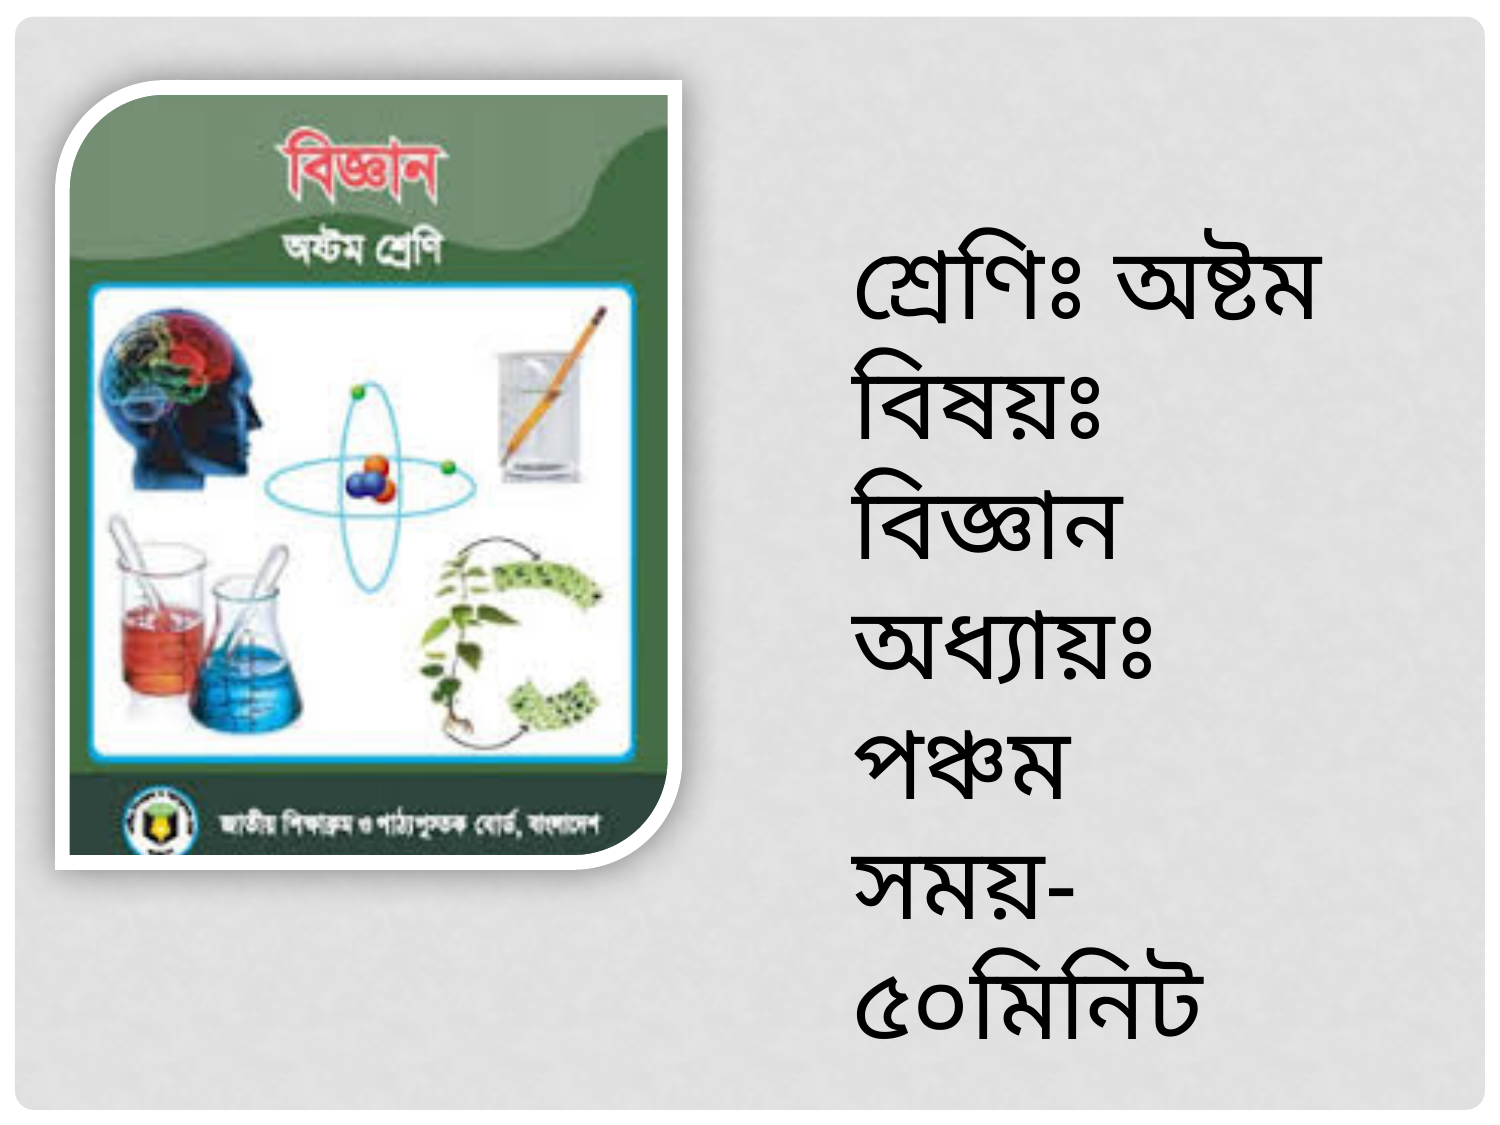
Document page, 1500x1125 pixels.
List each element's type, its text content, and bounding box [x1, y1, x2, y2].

picture [62, 87, 676, 863]
text_box শ্রেণিঃ অষ্টম বিষয়ঃ বিজ্ঞান অধ্যায়ঃ পঞ্চম সময়-৫০মিনিট [837, 212, 1413, 1125]
